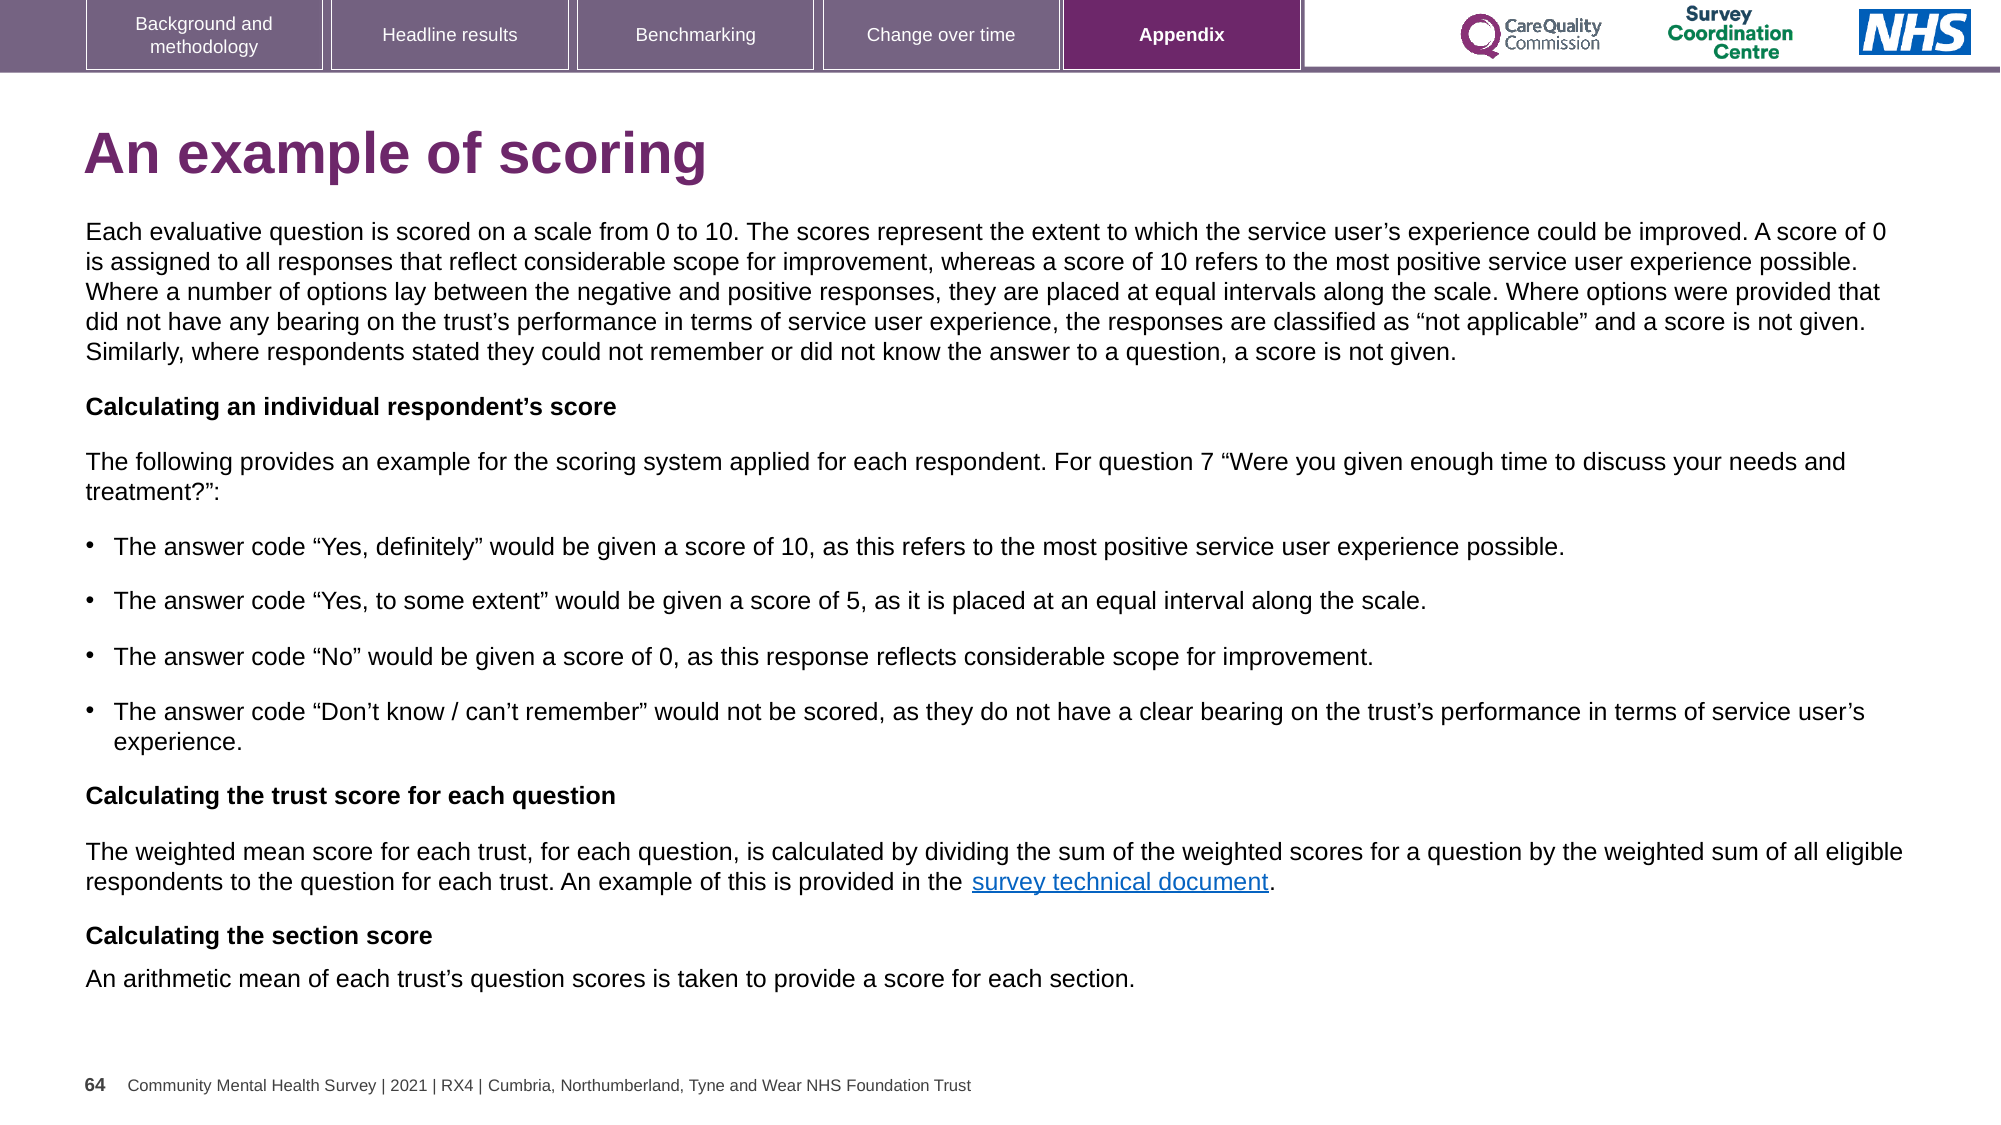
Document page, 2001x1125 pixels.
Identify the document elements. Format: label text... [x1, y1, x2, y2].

picture [1666, 3, 1794, 61]
text_box Each evaluative question is scored on a scale from 0 to 10. The scores represent the extent to which the service user’s experience could be improved. A score of 0 is assigned to all responses that reflect considerable scope for improvement, whereas a score of 10 refers to the most positive service user experience possible. Where a number of options lay between the negative and positive responses, they are placed at equal intervals along the scale. Where options were provided that did not have any bearing on the trust’s performance in terms of service user experience, the responses are classified as “not applicable” and a score is not given. Similarly, where respondents stated they could not remember or did not know the answer to a question, a score is not given. Calculating an individual respondent’s score The following provides an example for the scoring system applied for each respondent. For question 7 “Were you given enough time to discuss your needs and treatment?”: The answer code “Yes, definitely” would be given a score of 10, as this refers to the most positive service user experience possible. The answer code “Yes, to some extent” would be given a score of 5, as it is placed at an equal interval along the scale. The answer code “No” would be given a score of 0, as this response reflects considerable scope for improvement. The answer code “Don’t know / can’t remember” would not be scored, as they do not have a clear bearing on the trust’s performance in terms of service user’s experience. Calculating the trust score for each question The weighted mean score for each trust, for each question, is calculated by dividing the sum of the weighted scores for a question by the weighted sum of all eligible respondents to the question for each trust. An example of this is provided in the survey technical document. Calculating the section score An arithmetic mean of each trust’s question scores is taken to provide a score for each section. [70, 208, 1930, 1043]
picture [1859, 9, 1971, 55]
title An example of scoring [68, 100, 1942, 209]
text_box 64 [84, 1065, 122, 1125]
picture [1460, 13, 1602, 59]
